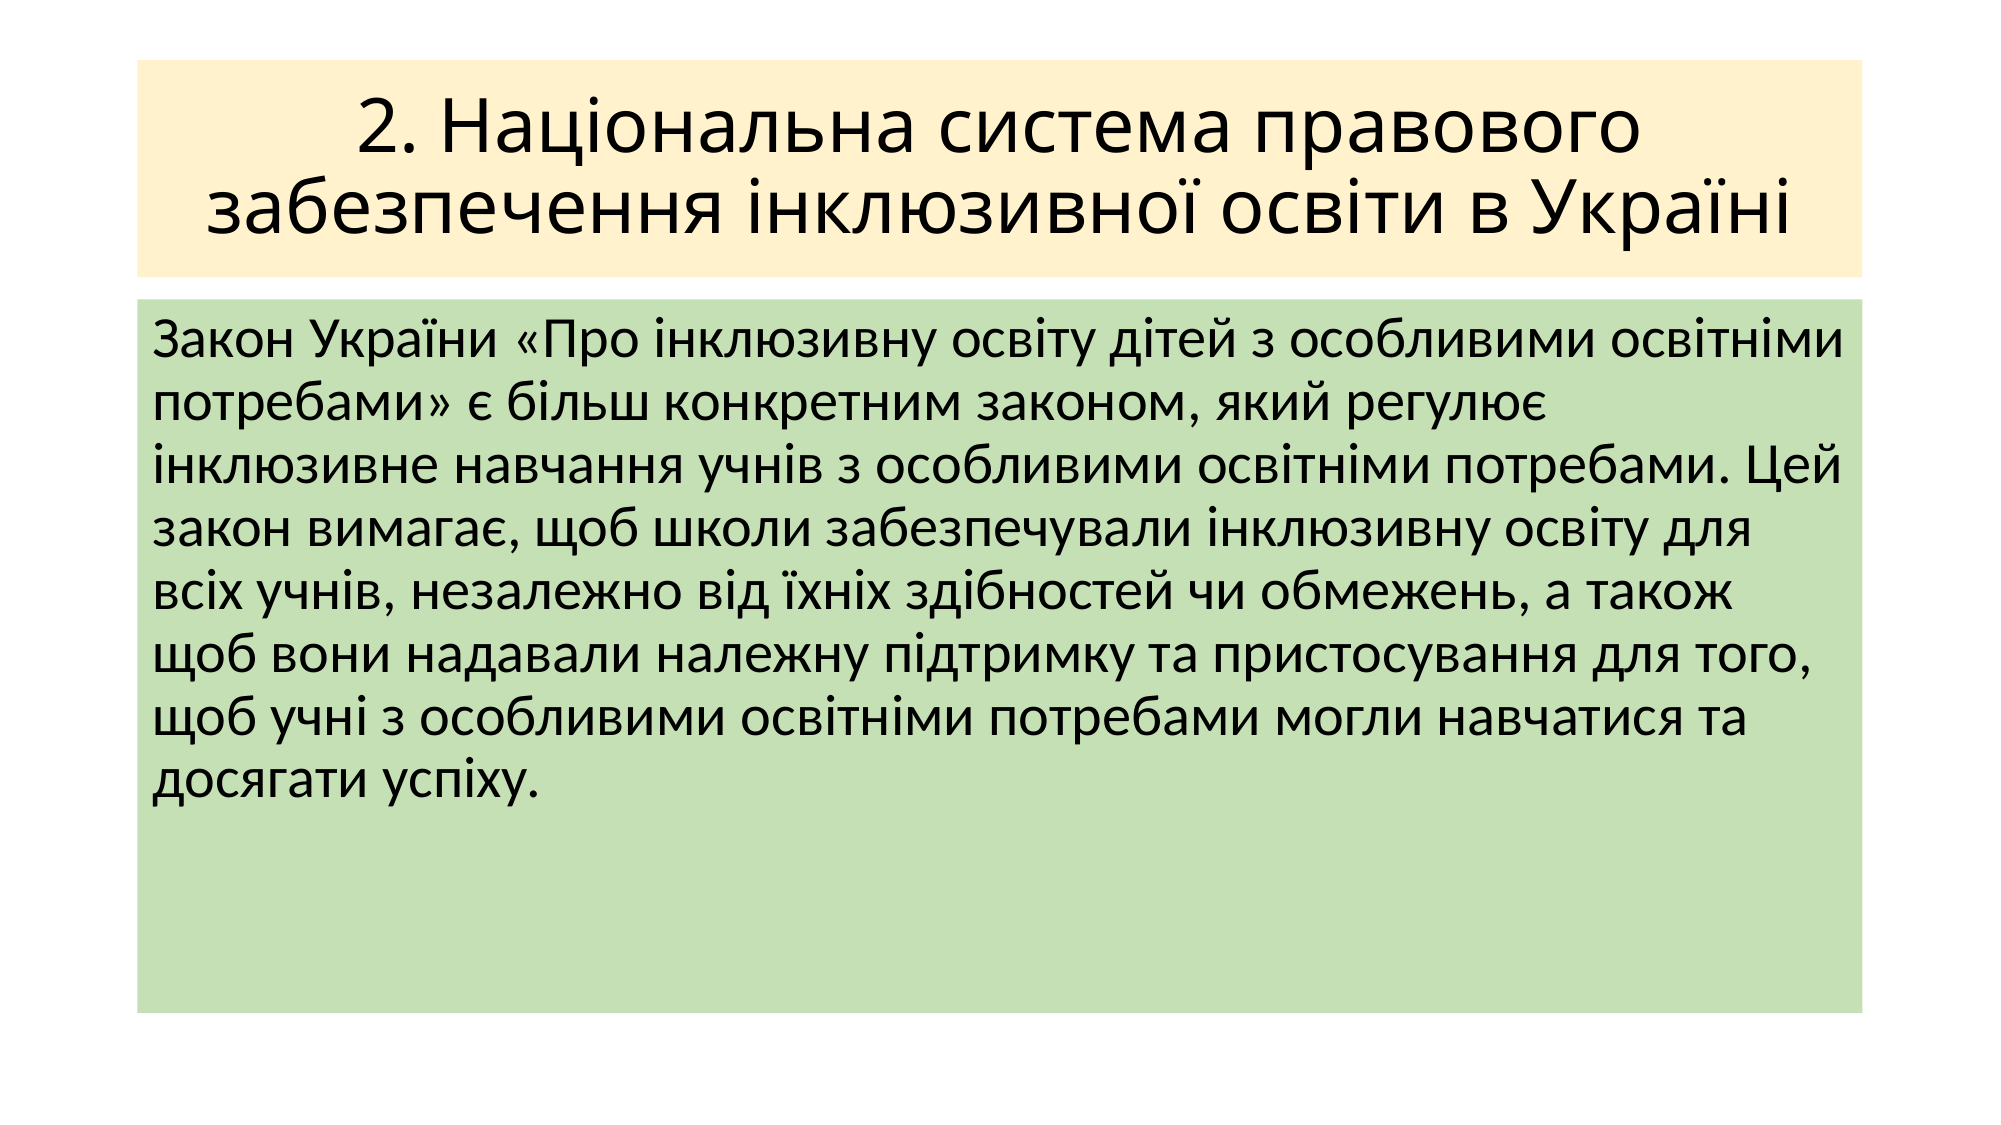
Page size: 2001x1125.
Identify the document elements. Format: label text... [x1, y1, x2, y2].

list Закон України «Про інклюзивну освіту дітей з особливими освітніми потребами» є більш конкретним законом, який регулює інклюзивне навчання учнів з особливими освітніми потребами. Цей закон вимагає, щоб школи забезпечували інклюзивну освіту для всіх учнів, незалежно від їхніх здібностей чи обмежень, а також щоб вони надавали належну підтримку та пристосування для того, щоб учні з особливими освітніми потребами могли навчатися та досягати успіху. [137, 299, 1863, 1014]
title 2. Національна система правового забезпечення інклюзивної освіти в Україні [137, 59, 1863, 278]
